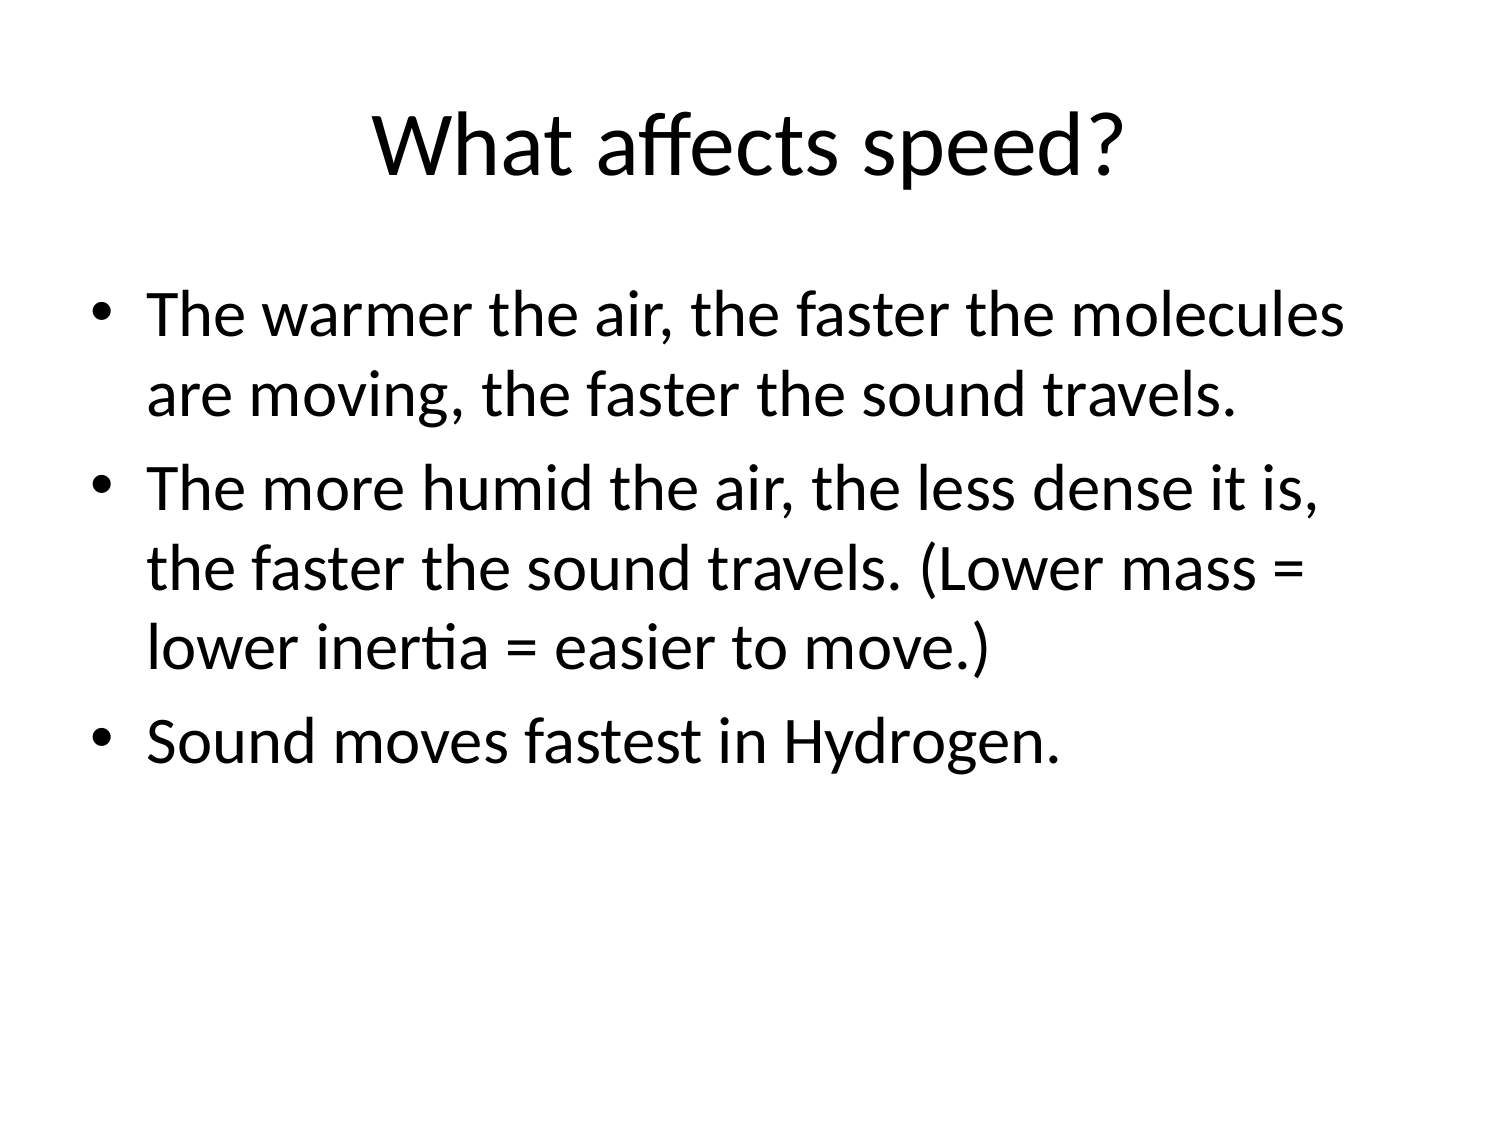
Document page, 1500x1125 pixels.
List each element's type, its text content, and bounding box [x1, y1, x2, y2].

title What affects speed? [75, 45, 1425, 233]
list The warmer the air, the faster the molecules are moving, the faster the sound travels. The more humid the air, the less dense it is, the faster the sound travels. (Lower mass = lower inertia = easier to move.) Sound moves fastest in Hydrogen. [75, 262, 1425, 1005]
